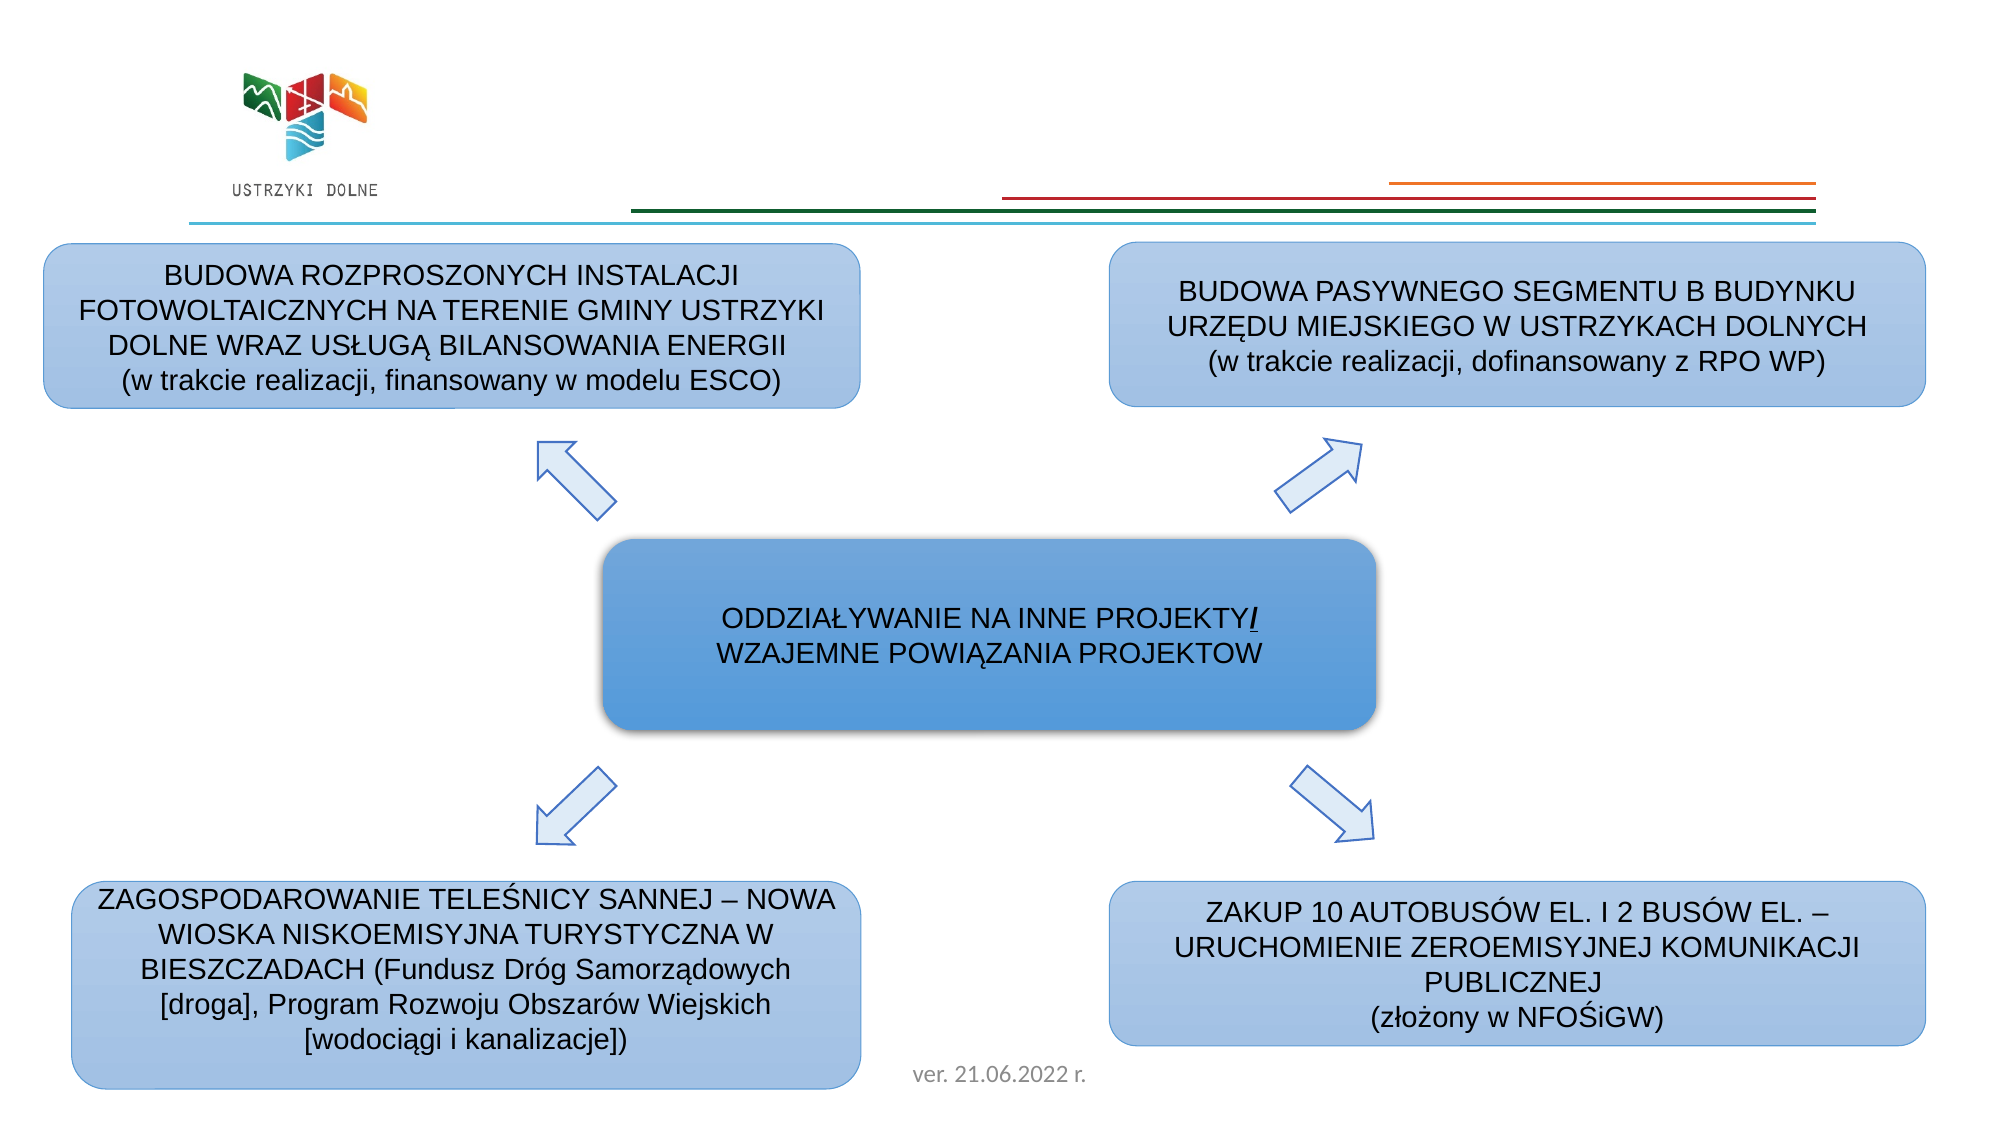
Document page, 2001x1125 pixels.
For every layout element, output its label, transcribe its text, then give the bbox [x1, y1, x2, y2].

picture [188, 34, 425, 218]
text_box [1288, 764, 1375, 844]
text_box ZAKUP 10 AUTOBUSÓW EL. I 2 BUSÓW EL. – URUCHOMIENIE ZEROEMISYJNEJ KOMUNIKACJI PUBLICZNEJ (złożony w NFOŚiGW) [1108, 880, 1927, 1047]
text_box BUDOWA PASYWNEGO SEGMENTU B BUDYNKU URZĘDU MIEJSKIEGO W USTRZYKACH DOLNYCH (w trakcie realizacji, dofinansowany z RPO WP) [1108, 241, 1927, 408]
text_box BUDOWA ROZPROSZONYCH INSTALACJI FOTOWOLTAICZNYCH NA TERENIE GMINY USTRZYKI DOLNE WRAZ USŁUGĄ BILANSOWANIA ENERGII (w trakcie realizacji, finansowany w modelu ESCO) [43, 243, 861, 409]
text_box [535, 765, 618, 846]
text_box ODDZIAŁYWANIE NA INNE PROJEKTY/ WZAJEMNE POWIĄZANIA PROJEKTOW [602, 538, 1377, 731]
text_box [1273, 437, 1363, 515]
footer ver. 21.06.2022 r. [662, 1042, 1338, 1103]
text_box [536, 440, 618, 522]
text_box ZAGOSPODAROWANIE TELEŚNICY SANNEJ – NOWA WIOSKA NISKOEMISYJNA TURYSTYCZNA W BIESZCZADACH (Fundusz Dróg Samorządowych [droga], Program Rozwoju Obszarów Wiejskich [wodociągi i kanalizacje]) [71, 880, 862, 1090]
